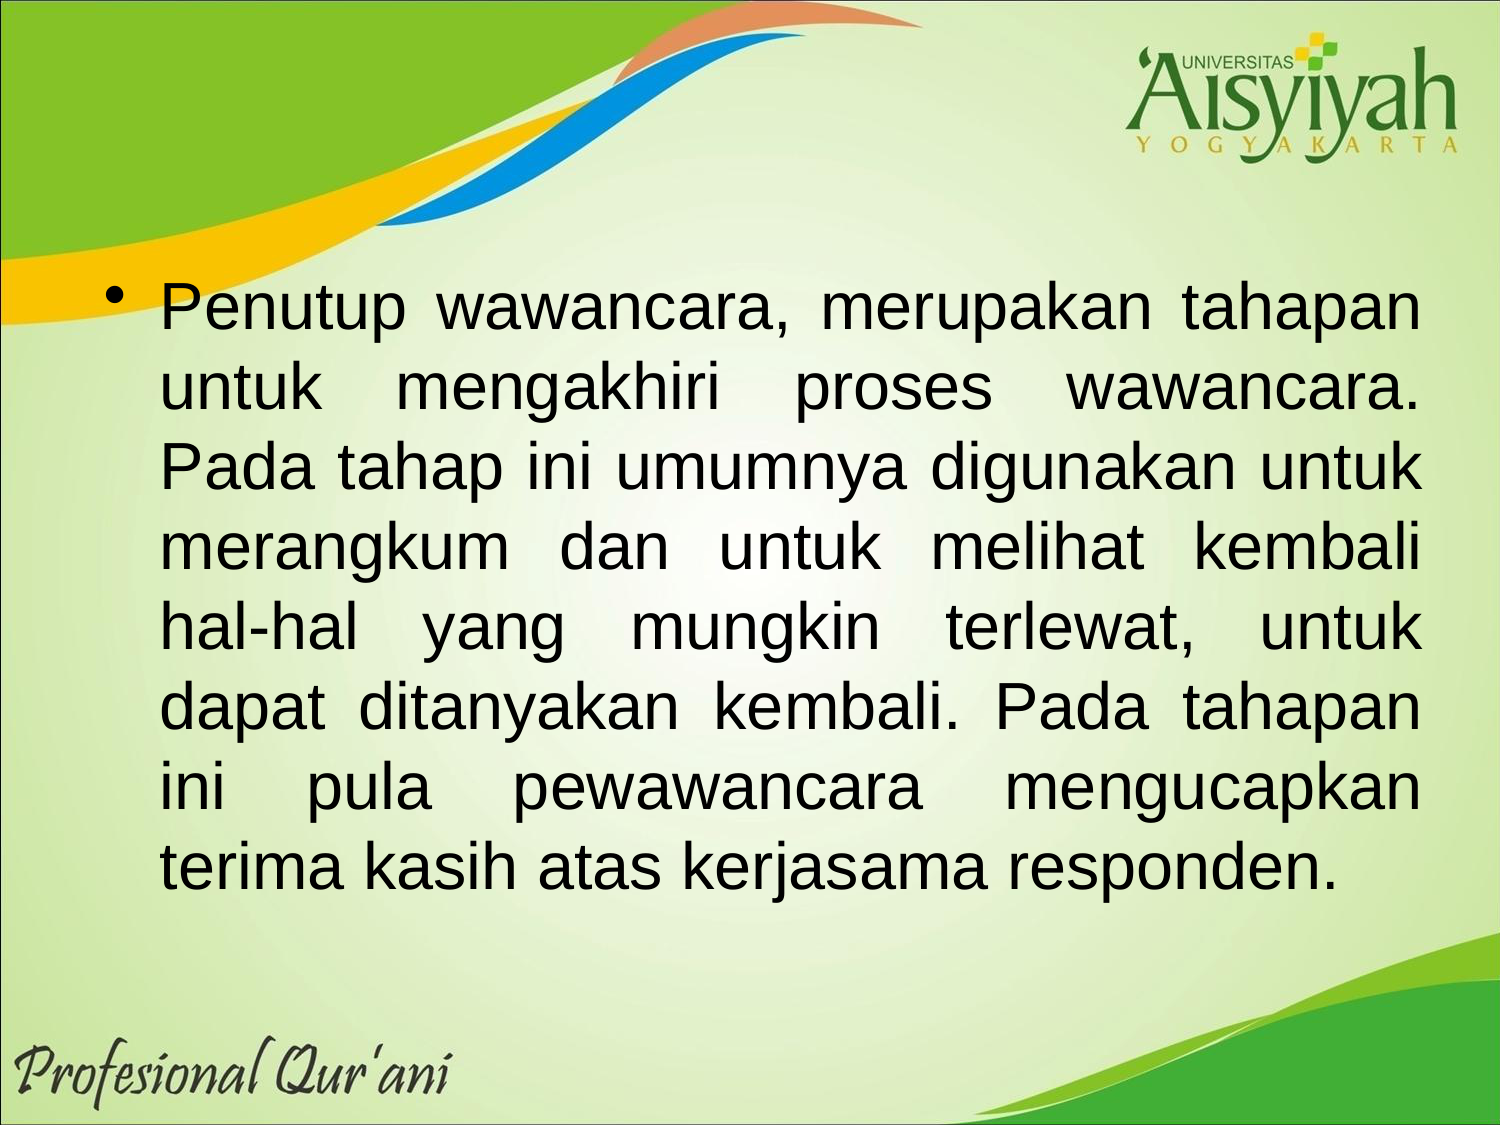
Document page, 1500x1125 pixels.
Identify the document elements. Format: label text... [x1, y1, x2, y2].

list Penutup wawancara, merupakan tahapan untuk mengakhiri proses wawancara. Pada tahap ini umumnya digunakan untuk merangkum dan untuk melihat kembali hal-hal yang mungkin terlewat, untuk dapat ditanyakan kembali. Pada tahapan ini pula pewawancara mengucapkan terima kasih atas kerjasama responden. [88, 255, 1439, 999]
picture [0, 0, 1500, 1125]
